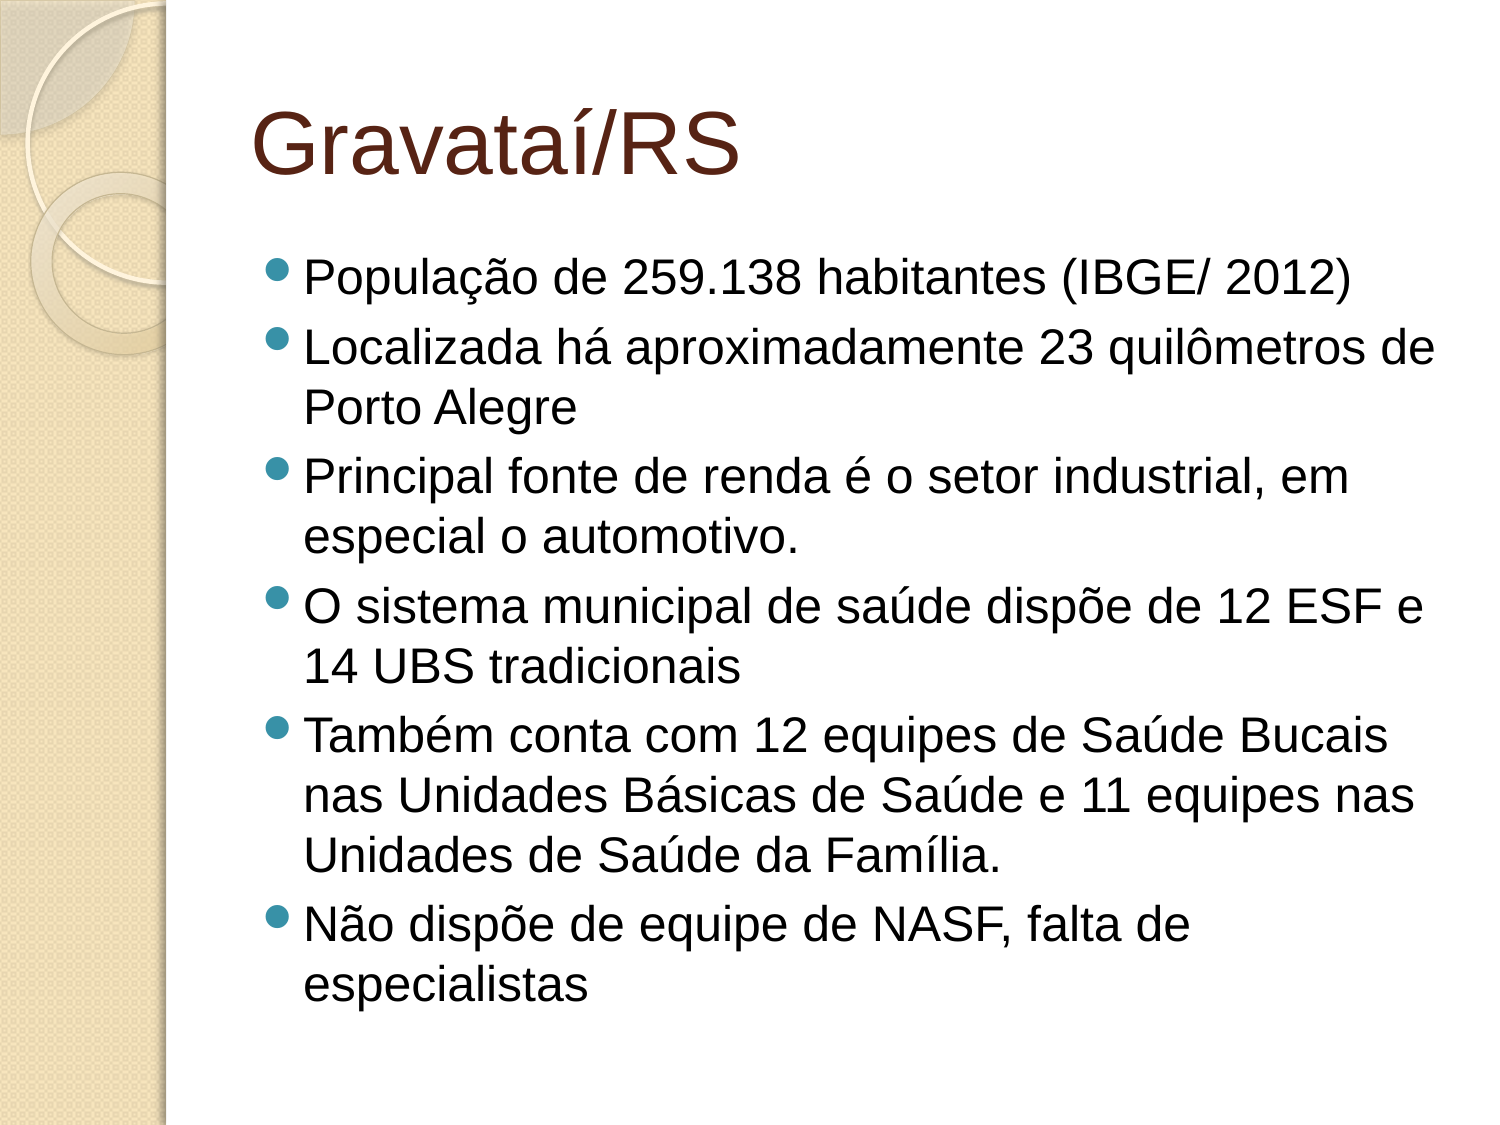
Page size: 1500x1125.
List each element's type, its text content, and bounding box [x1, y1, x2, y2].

list População de 259.138 habitantes (IBGE/ 2012) Localizada há aproximadamente 23 quilômetros de Porto Alegre Principal fonte de renda é o setor industrial, em especial o automotivo. O sistema municipal de saúde dispõe de 12 ESF e 14 UBS tradicionais Também conta com 12 equipes de Saúde Bucais nas Unidades Básicas de Saúde e 11 equipes nas Unidades de Saúde da Família. Não dispõe de equipe de NASF, falta de especialistas [235, 237, 1466, 1025]
title Gravataí/RS [235, 45, 1466, 233]
